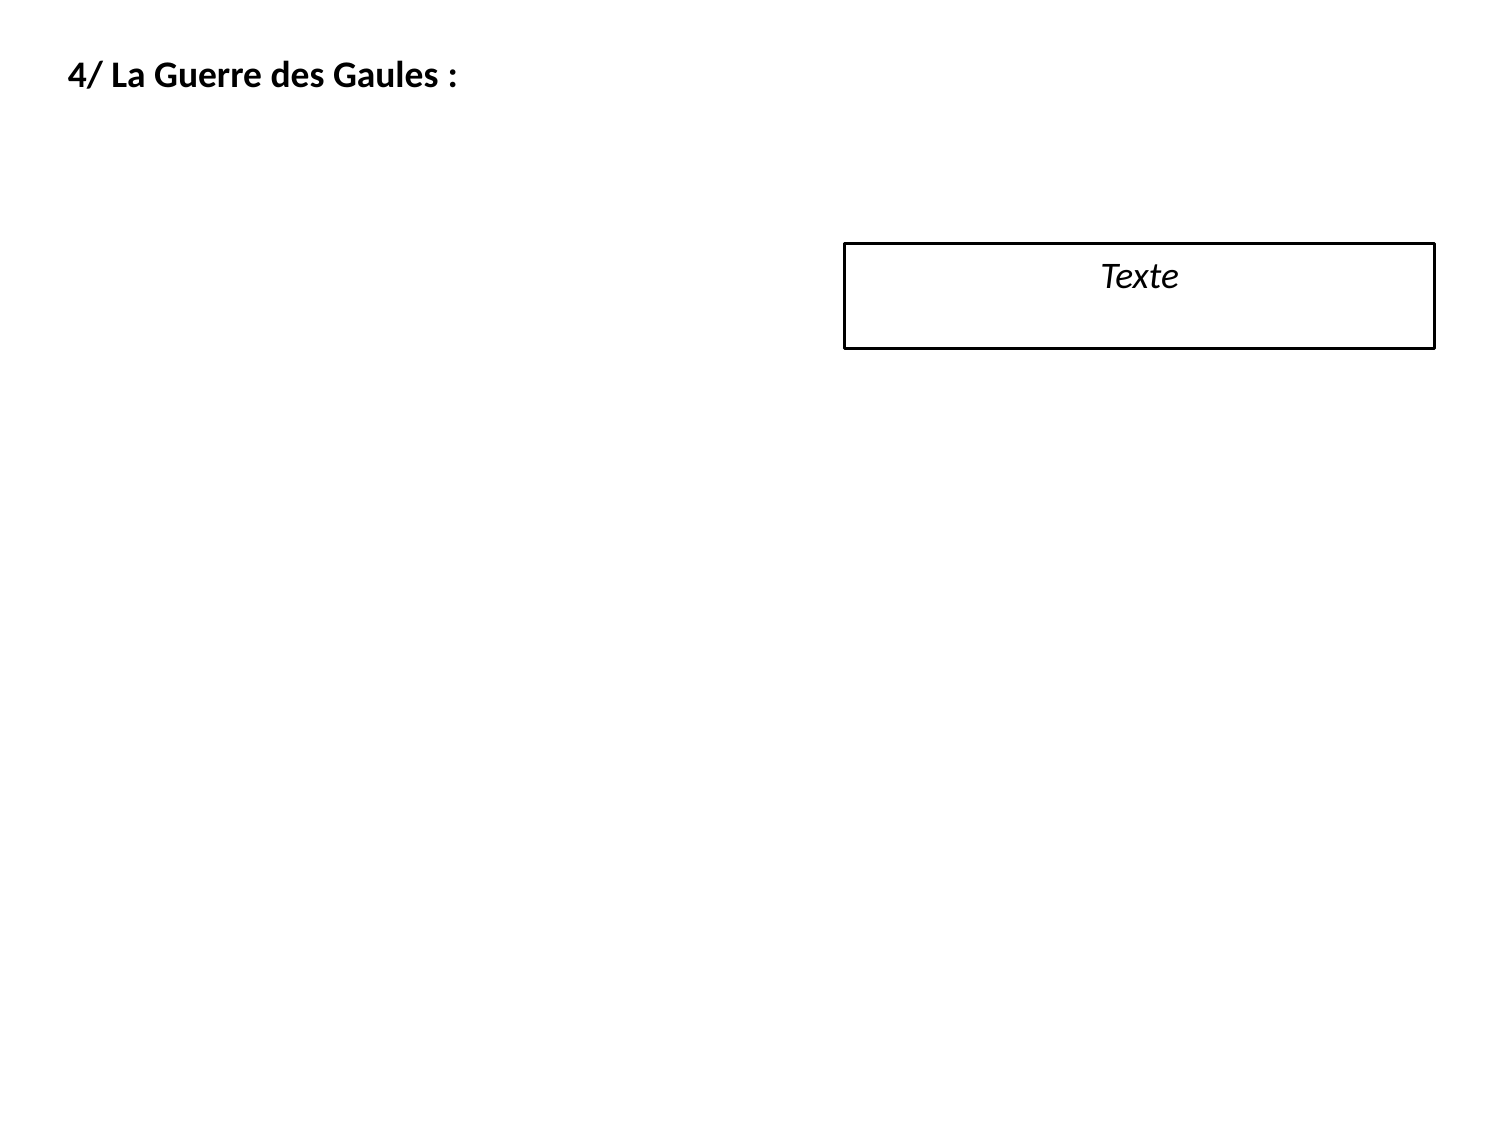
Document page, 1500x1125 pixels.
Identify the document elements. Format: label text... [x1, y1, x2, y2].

text_box 4/ La Guerre des Gaules : [53, 42, 1388, 103]
text_box Texte [844, 243, 1435, 349]
